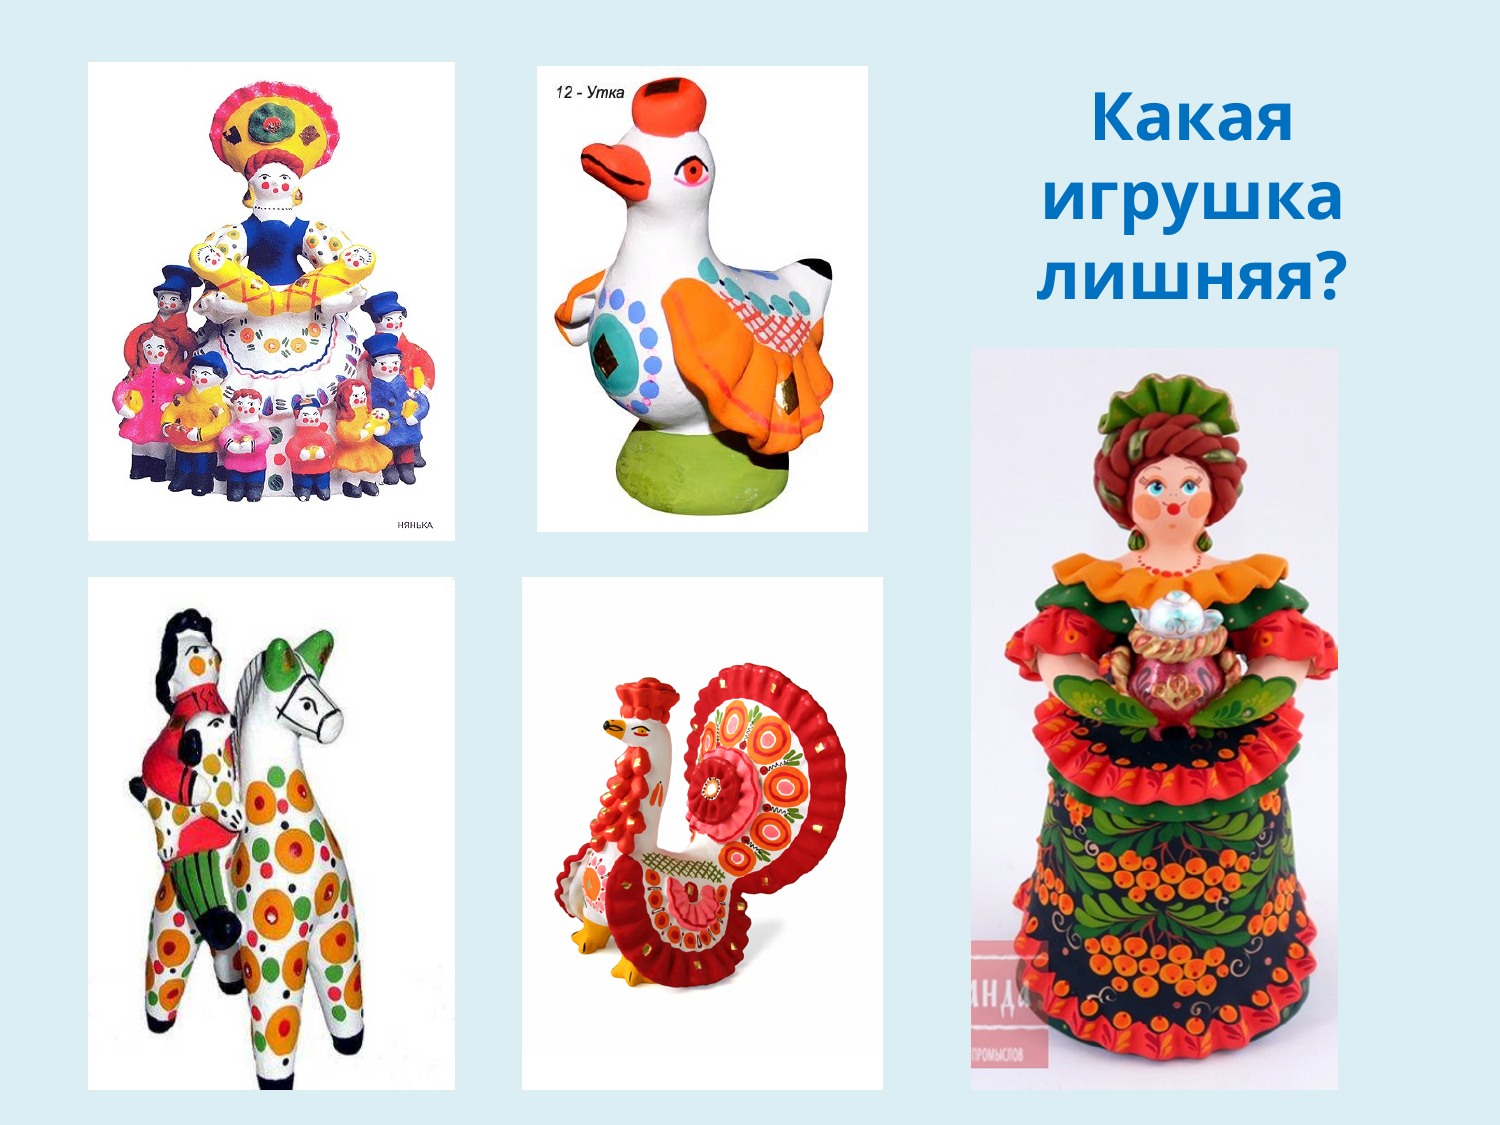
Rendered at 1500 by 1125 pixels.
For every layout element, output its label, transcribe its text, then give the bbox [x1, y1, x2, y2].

picture [88, 61, 455, 541]
picture [971, 348, 1338, 1090]
picture [537, 65, 869, 533]
picture [88, 577, 455, 1090]
picture [522, 577, 883, 1090]
text_box Какая игрушка лишняя? [968, 66, 1418, 321]
